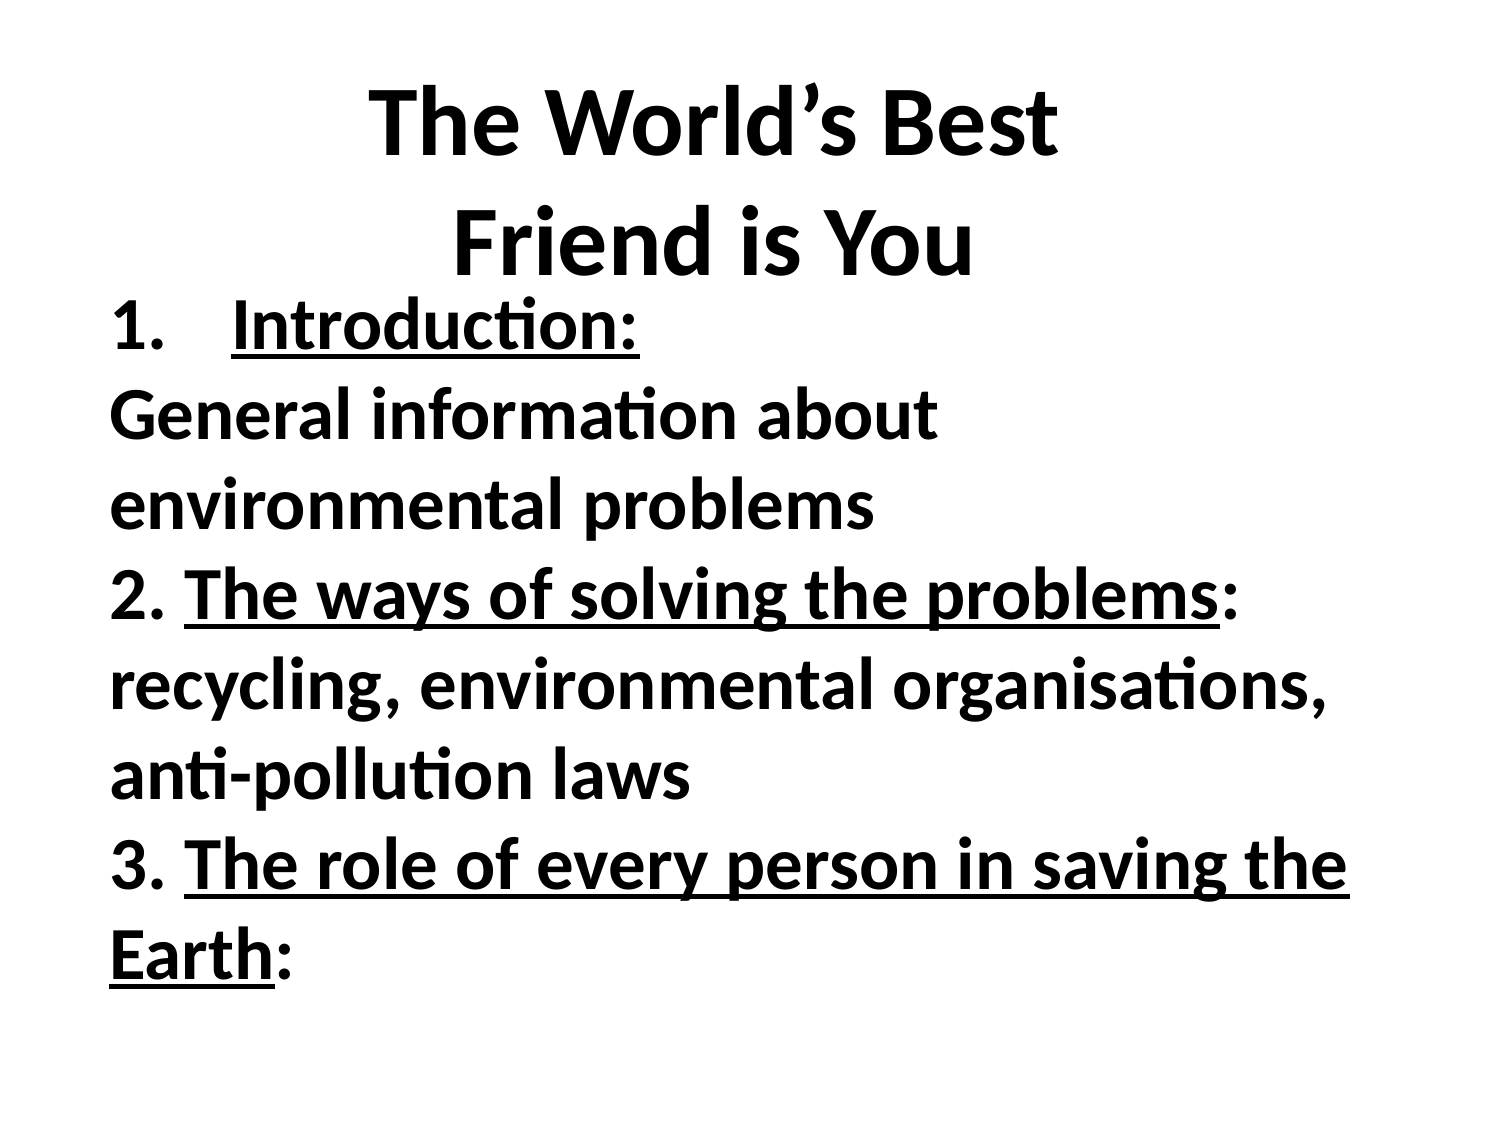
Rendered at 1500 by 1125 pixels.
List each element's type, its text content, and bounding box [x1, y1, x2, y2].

title The World’s Best Friend is You [88, 54, 1364, 296]
text_box Introduction: General information about environmental problems 2. The ways of solving the problems: recycling, environmental organisations, anti-pollution laws 3. The role of every person in saving the Earth: [94, 267, 1418, 1092]
